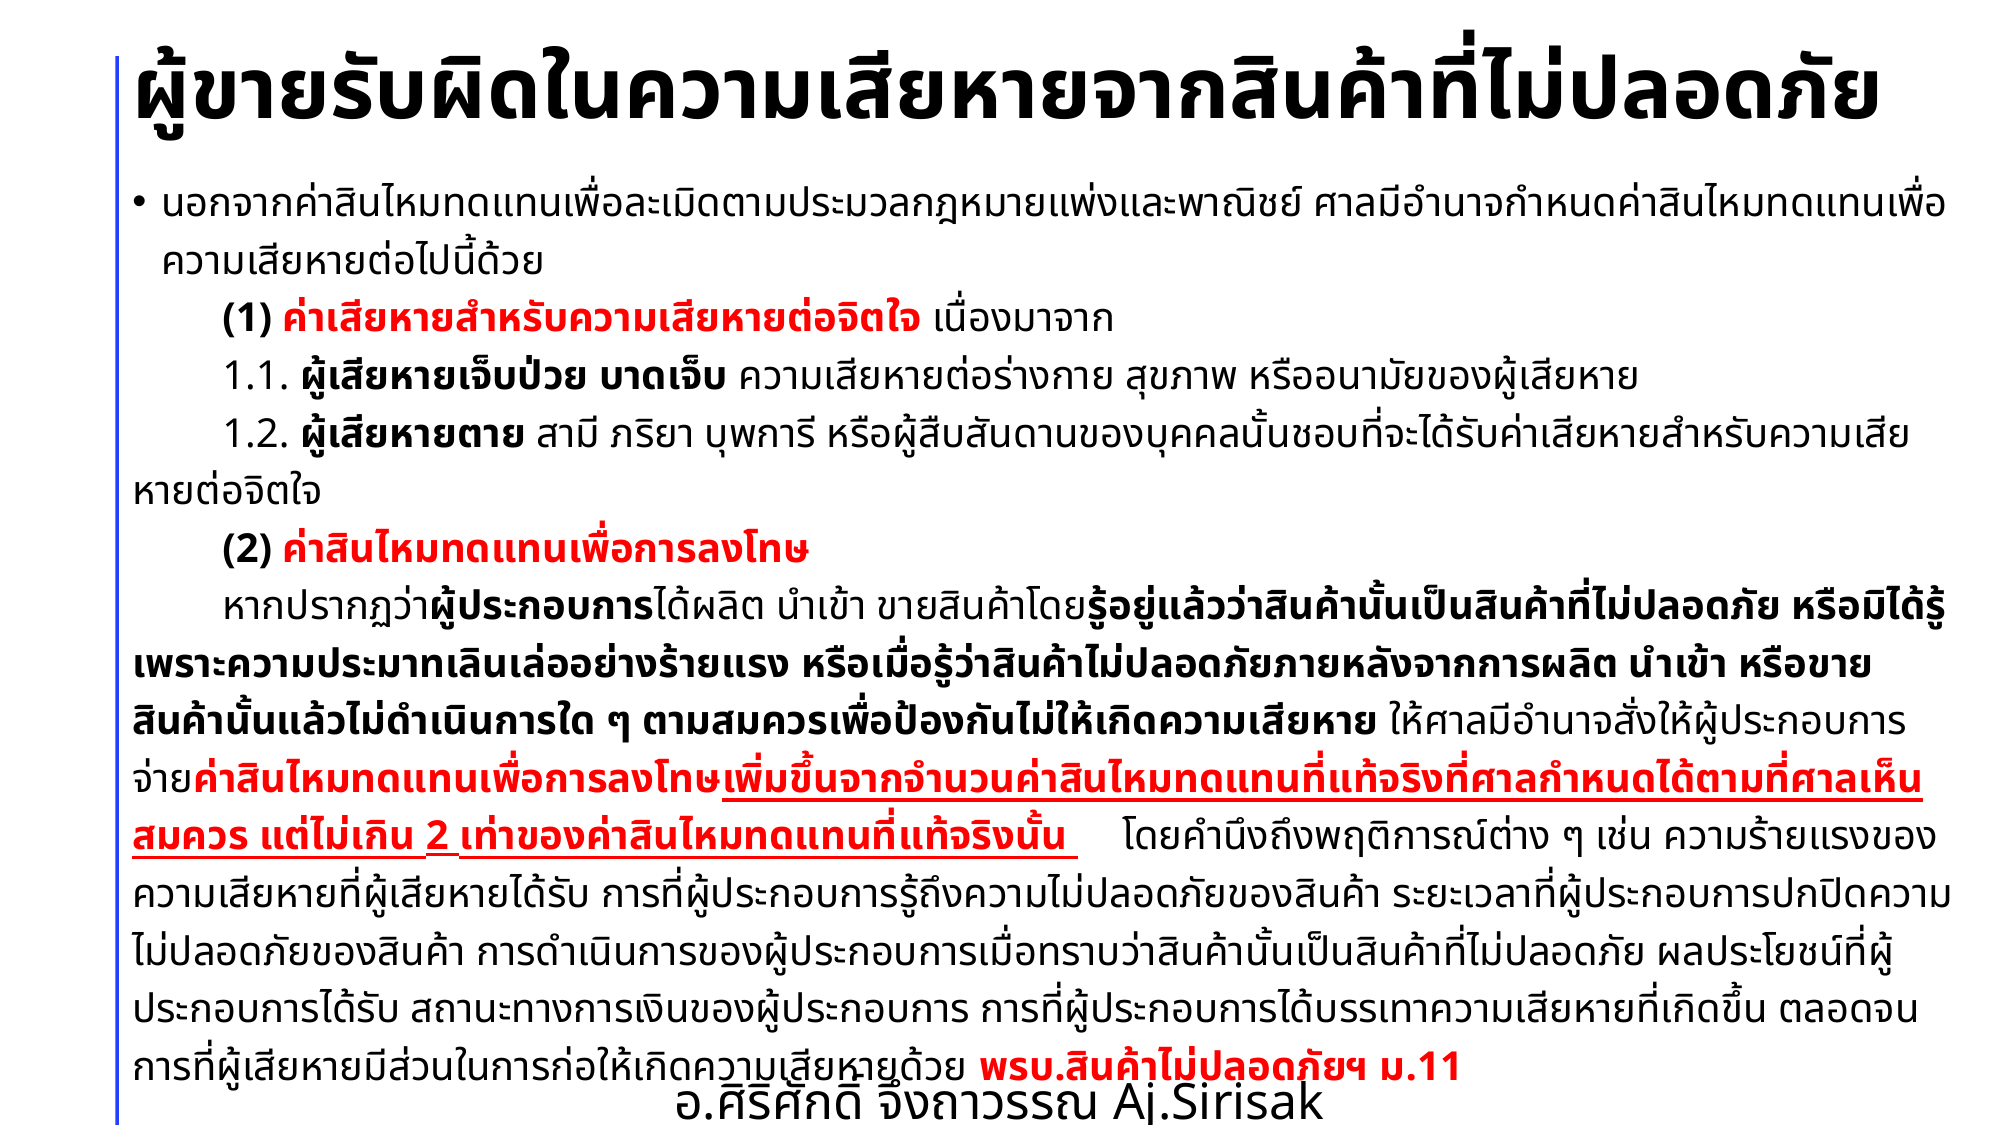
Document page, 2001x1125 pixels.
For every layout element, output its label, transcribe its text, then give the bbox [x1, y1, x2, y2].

list นอกจากค่าสินไหมทดแทนเพื่อละเมิดตามประมวลกฎหมายแพ่งและพาณิชย์ ศาลมีอำนาจกำหนดค่าสินไหมทดแทนเพื่อความเสียหายต่อไปนี้ด้วย (1) ค่าเสียหายสำหรับความเสียหายต่อจิตใจ เนื่องมาจาก 1.1. ผู้เสียหายเจ็บป่วย บาดเจ็บ ความเสียหายต่อร่างกาย สุขภาพ หรืออนามัยของผู้เสียหาย 1.2. ผู้เสียหายตาย สามี ภริยา บุพการี หรือผู้สืบสันดานของบุคคลนั้นชอบที่จะได้รับค่าเสียหายสำหรับความเสียหายต่อจิตใจ (2) ค่าสินไหมทดแทนเพื่อการลงโทษ หากปรากฏว่าผู้ประกอบการได้ผลิต นำเข้า ขายสินค้าโดยรู้อยู่แล้วว่าสินค้านั้นเป็นสินค้าที่ไม่ปลอดภัย หรือมิได้รู้เพราะความประมาทเลินเล่ออย่างร้ายแรง หรือเมื่อรู้ว่าสินค้าไม่ปลอดภัยภายหลังจากการผลิต นำเข้า หรือขายสินค้านั้นแล้วไม่ดำเนินการใด ๆ ตามสมควรเพื่อป้องกันไม่ให้เกิดความเสียหาย ให้ศาลมีอำนาจสั่งให้ผู้ประกอบการจ่ายค่าสินไหมทดแทนเพื่อการลงโทษเพิ่มขึ้นจากจำนวนค่าสินไหมทดแทนที่แท้จริงที่ศาลกำหนดได้ตามที่ศาลเห็นสมควร แต่ไม่เกิน 2 เท่าของค่าสินไหมทดแทนที่แท้จริงนั้น โดยคำนึงถึงพฤติการณ์ต่าง ๆ เช่น ความร้ายแรงของความเสียหายที่ผู้เสียหายได้รับ การที่ผู้ประกอบการรู้ถึงความไม่ปลอดภัยของสินค้า ระยะเวลาที่ผู้ประกอบการปกปิดความไม่ปลอดภัยของสินค้า การดำเนินการของผู้ประกอบการเมื่อทราบว่าสินค้านั้นเป็นสินค้าที่ไม่ปลอดภัย ผลประโยชน์ที่ผู้ประกอบการได้รับ สถานะทางการเงินของผู้ประกอบการ การที่ผู้ประกอบการได้บรรเทาความเสียหายที่เกิดขึ้น ตลอดจนการที่ผู้เสียหายมีส่วนในการก่อให้เกิดความเสียหายด้วย พรบ.สินค้าไม่ปลอดภัยฯ ม.11 [117, 159, 1979, 1108]
title ผู้ขายรับผิดในความเสียหายจากสินค้าที่ไม่ปลอดภัย [117, 32, 1923, 150]
text_box อ.ศิริศักดิ์ จึงถาวรรณ Aj.Sirisak Jungthawan [531, 1062, 1468, 1112]
